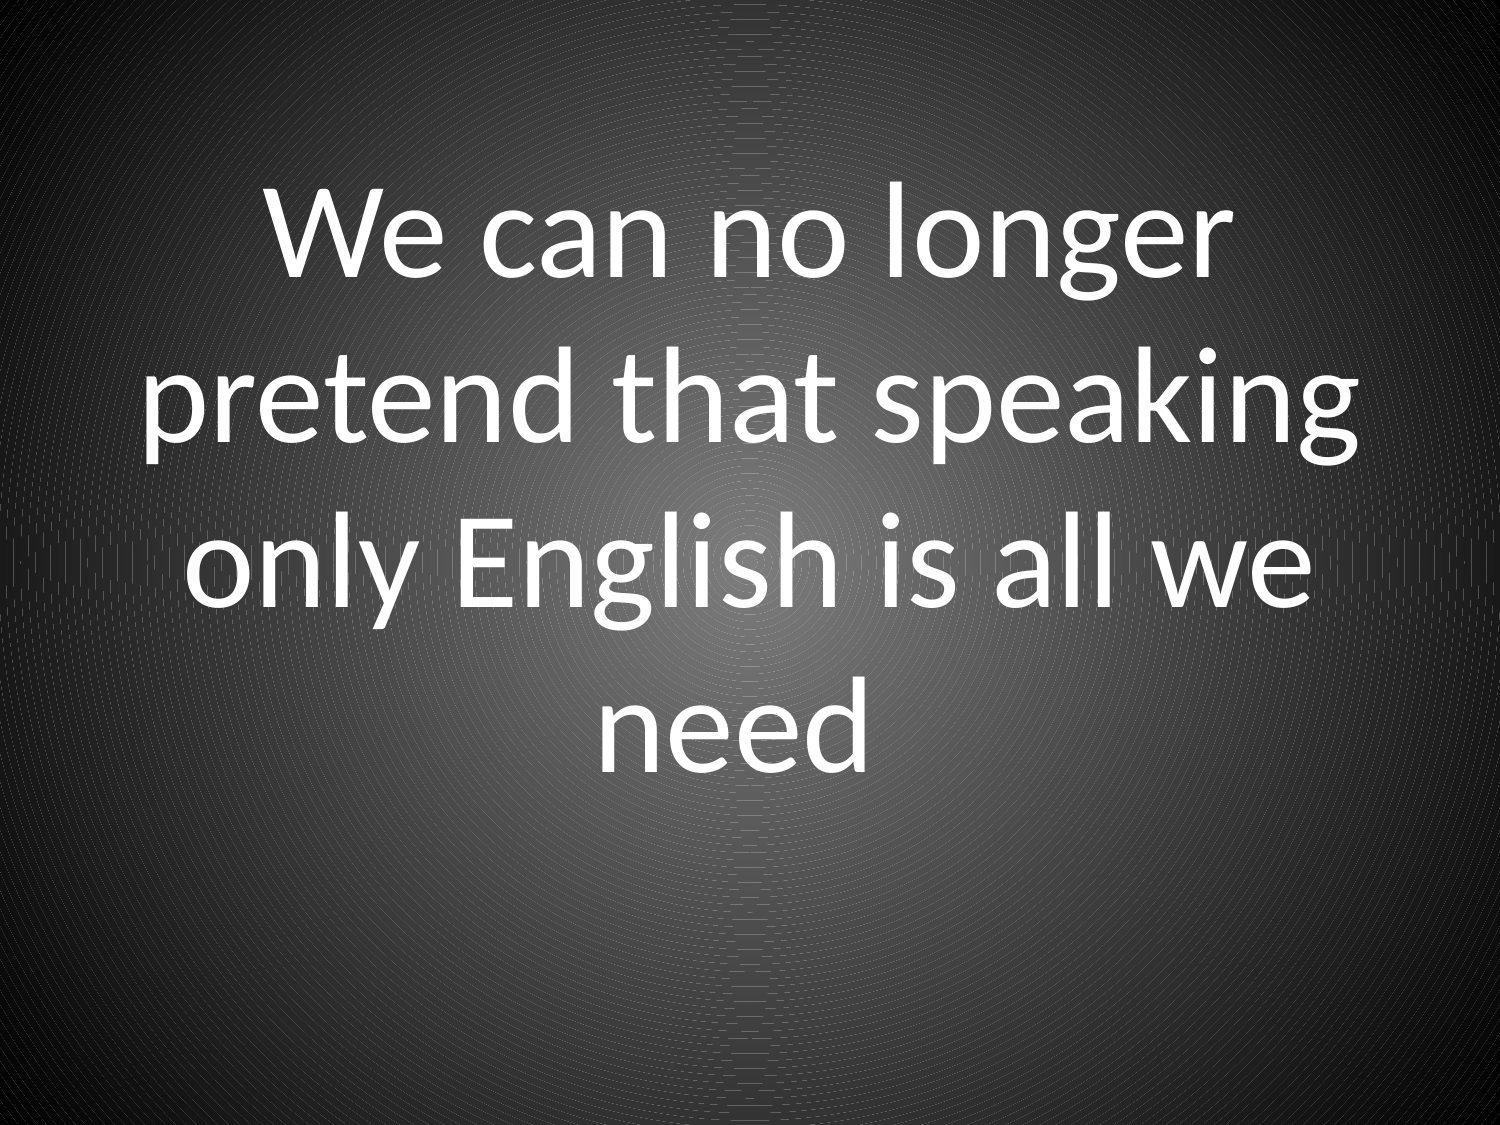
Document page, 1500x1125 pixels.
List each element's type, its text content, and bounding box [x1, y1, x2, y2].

title We can no longer pretend that speaking only English is all we need [112, 349, 1388, 591]
